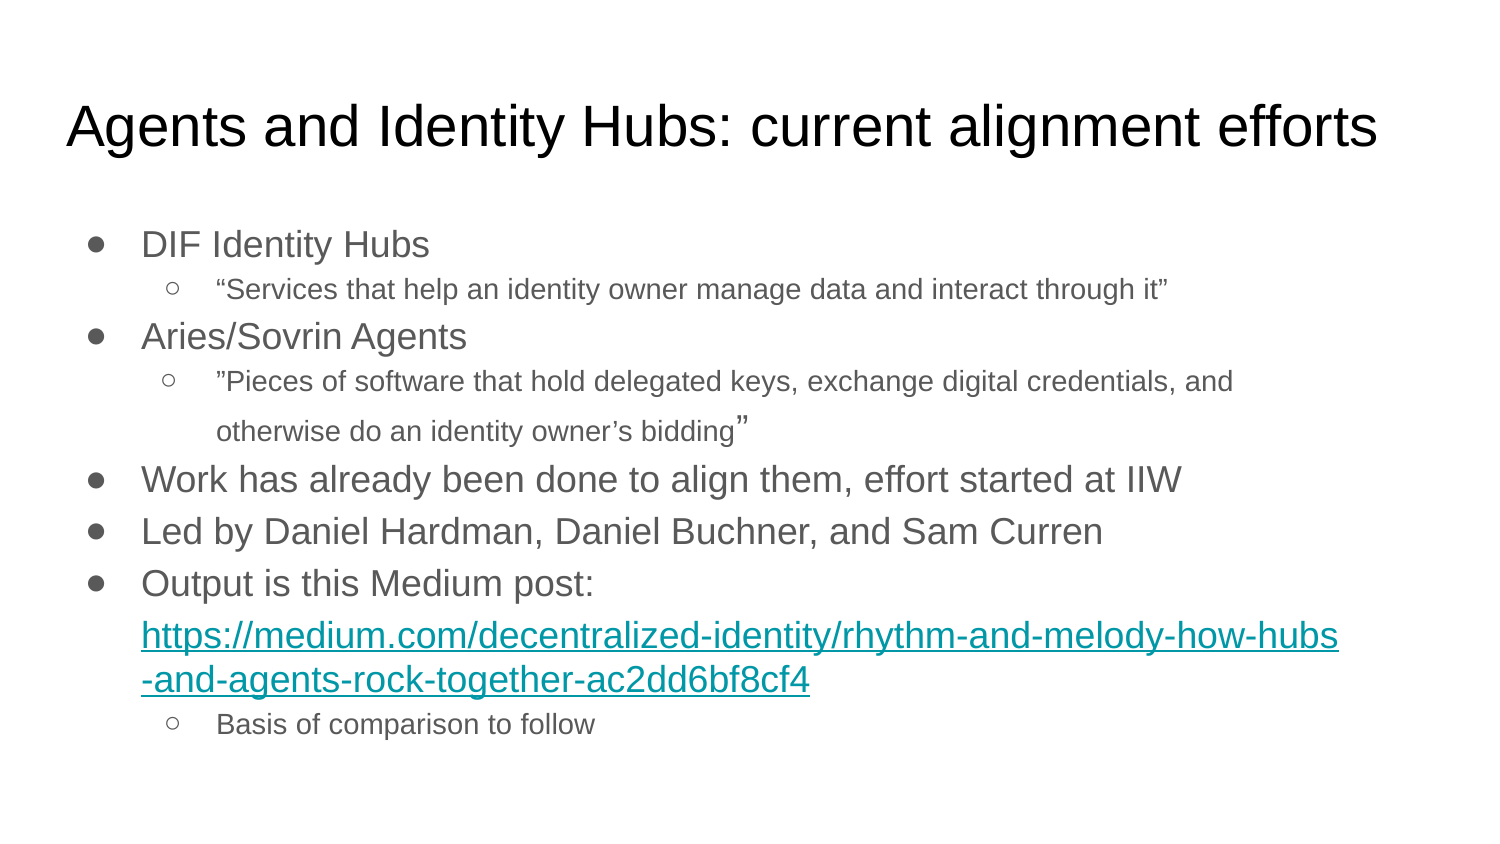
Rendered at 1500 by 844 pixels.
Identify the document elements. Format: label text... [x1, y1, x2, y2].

list DIF Identity Hubs “Services that help an identity owner manage data and interact through it” Aries/Sovrin Agents ”Pieces of software that hold delegated keys, exchange digital credentials, and otherwise do an identity owner’s bidding” Work has already been done to align them, effort started at IIW Led by Daniel Hardman, Daniel Buchner, and Sam Curren Output is this Medium post: https://medium.com/decentralized-identity/rhythm-and-melody-how-hubs-and-agents-rock-together-ac2dd6bf8cf4 Basis of comparison to follow [51, 198, 1367, 700]
title Agents and Identity Hubs: current alignment efforts [51, 72, 1449, 167]
